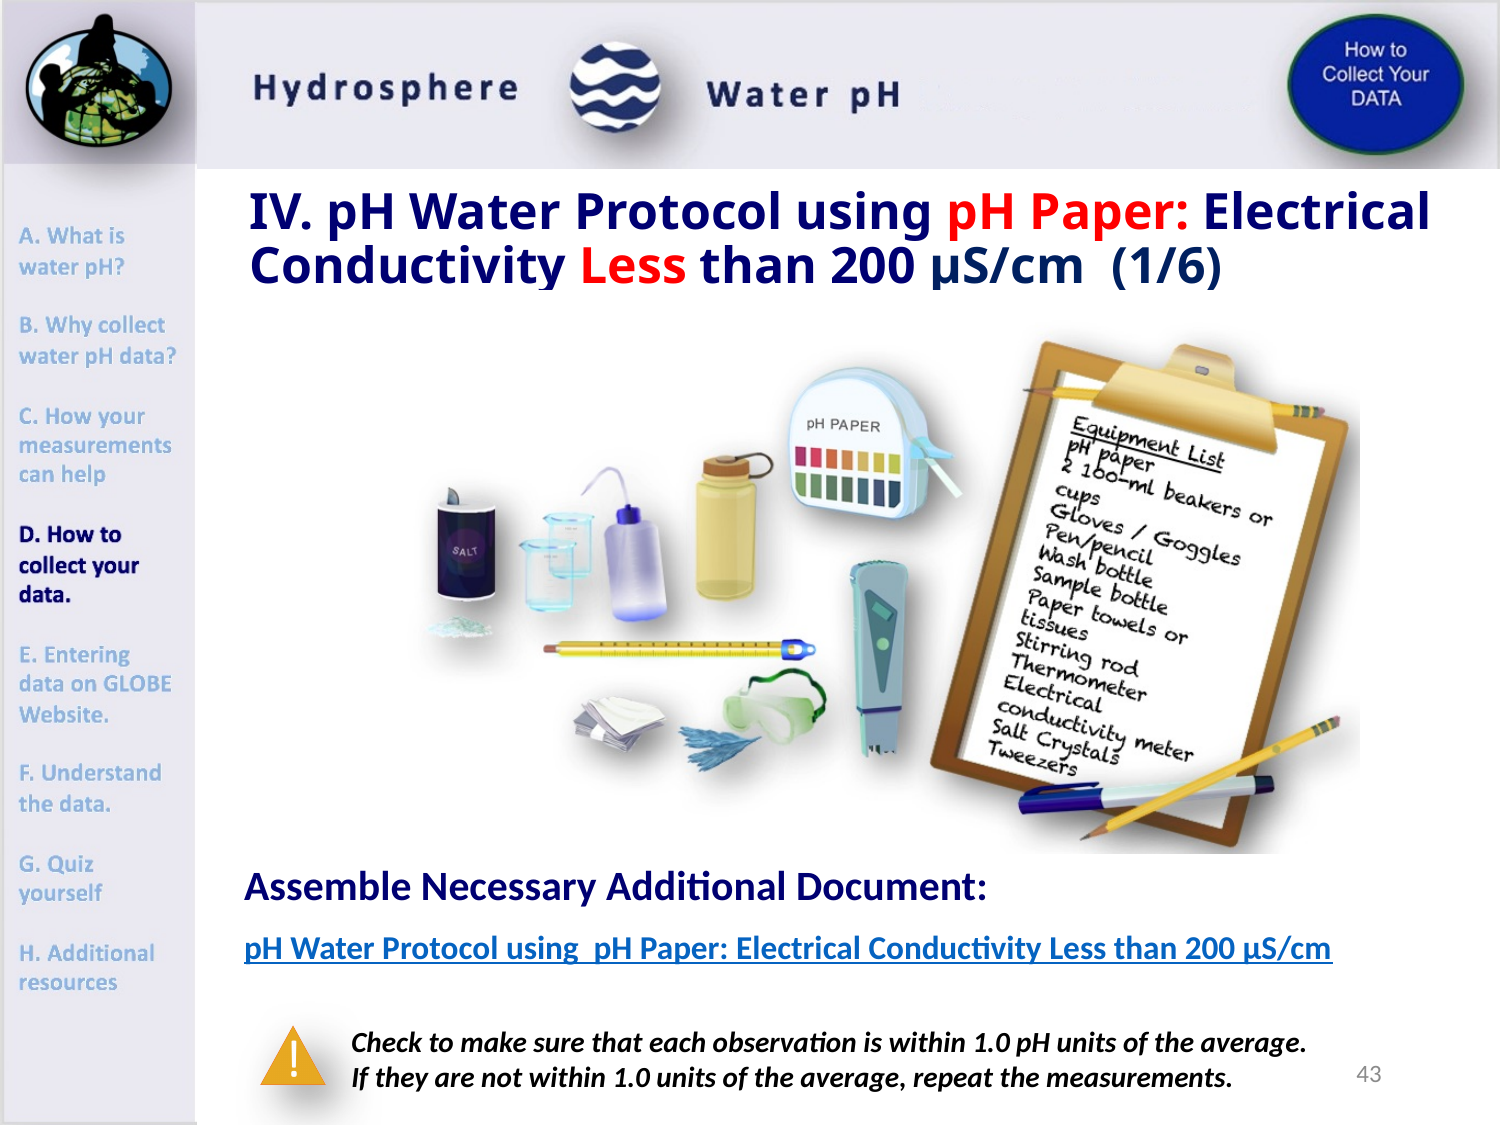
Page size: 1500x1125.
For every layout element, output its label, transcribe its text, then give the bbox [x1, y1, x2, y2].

picture [260, 1025, 326, 1093]
list Assemble Necessary Additional Document: pH Water Protocol using pH Paper: Electrical Conductivity Less than 200 µS/cm [229, 857, 1397, 1125]
title IV. pH Water Protocol using pH Paper: Electrical Conductivity Less than 200 µS/cm (1/6) [235, 169, 1500, 322]
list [404, 290, 1360, 854]
text_box Check to make sure that each observation is within 1.0 pH units of the average. If they are not within 1.0 units of the average, repeat the measurements. [336, 1016, 1428, 1101]
picture [0, 0, 1500, 1125]
